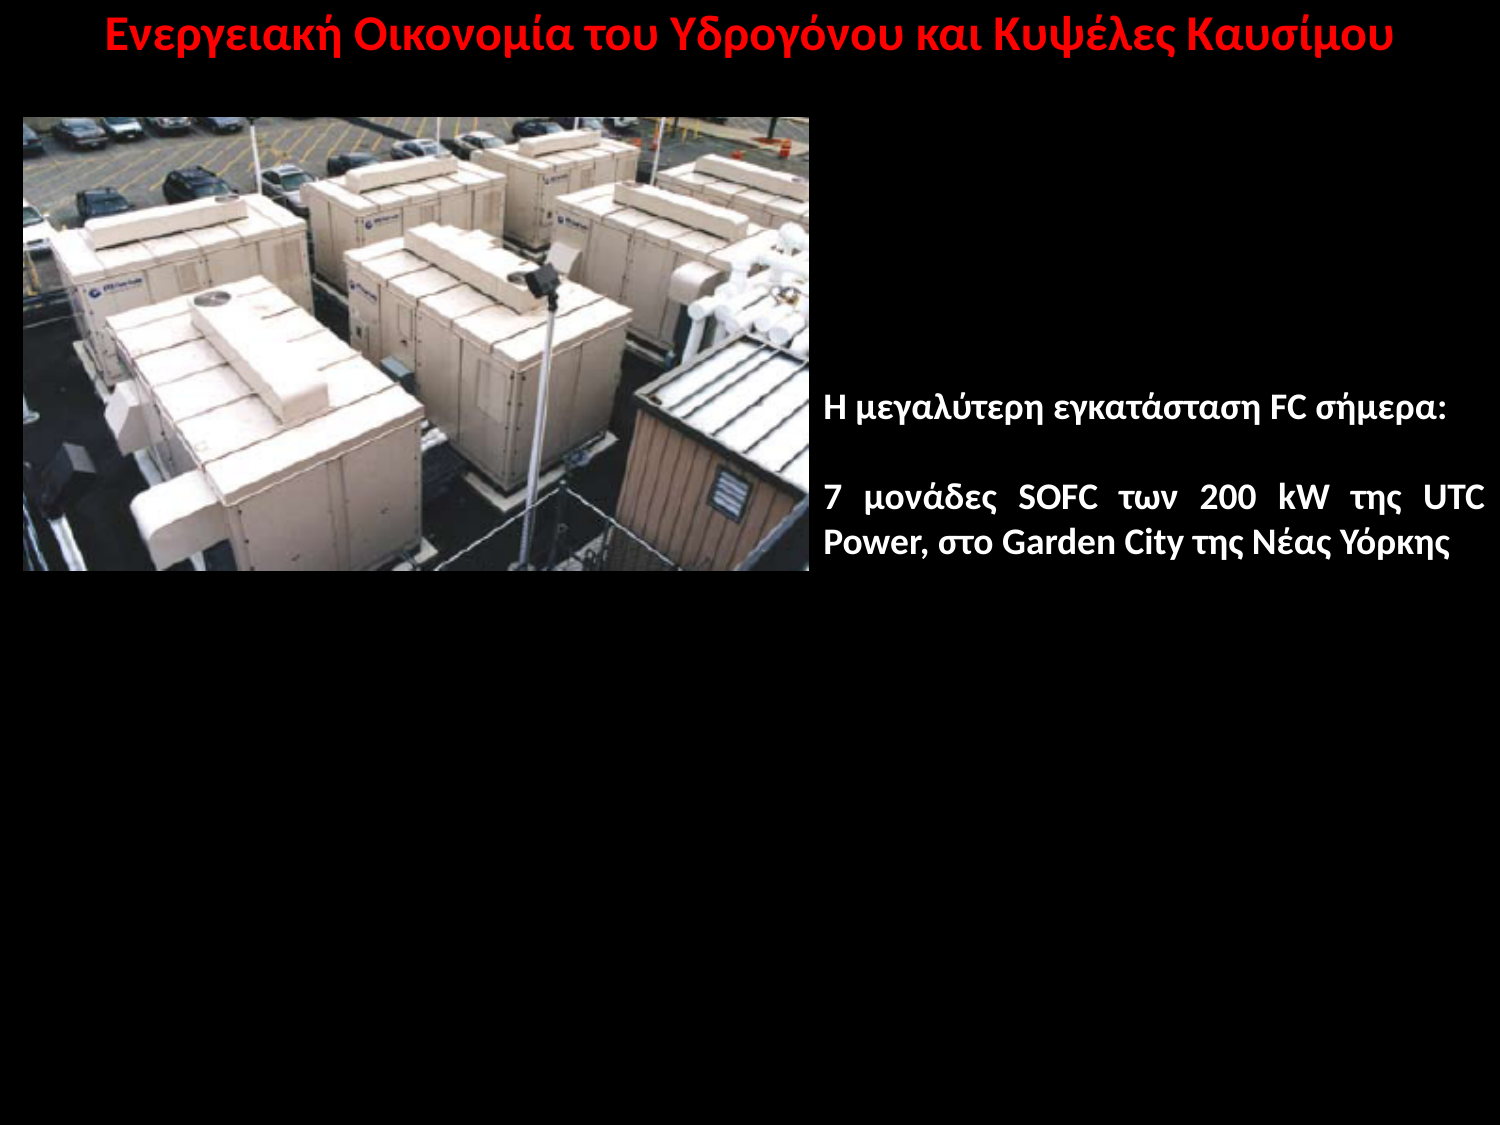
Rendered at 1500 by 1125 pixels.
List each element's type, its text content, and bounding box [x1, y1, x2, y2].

text_box Ενεργειακή Οικονομία του Υδρογόνου και Κυψέλες Καυσίμου [0, 0, 1500, 69]
text_box Η μεγαλύτερη εγκατάσταση FC σήμερα: 7 μονάδες SOFC των 200 kW της UTC Power, στο Garden City της Νέας Υόρκης [813, 374, 1500, 570]
picture [23, 116, 809, 572]
